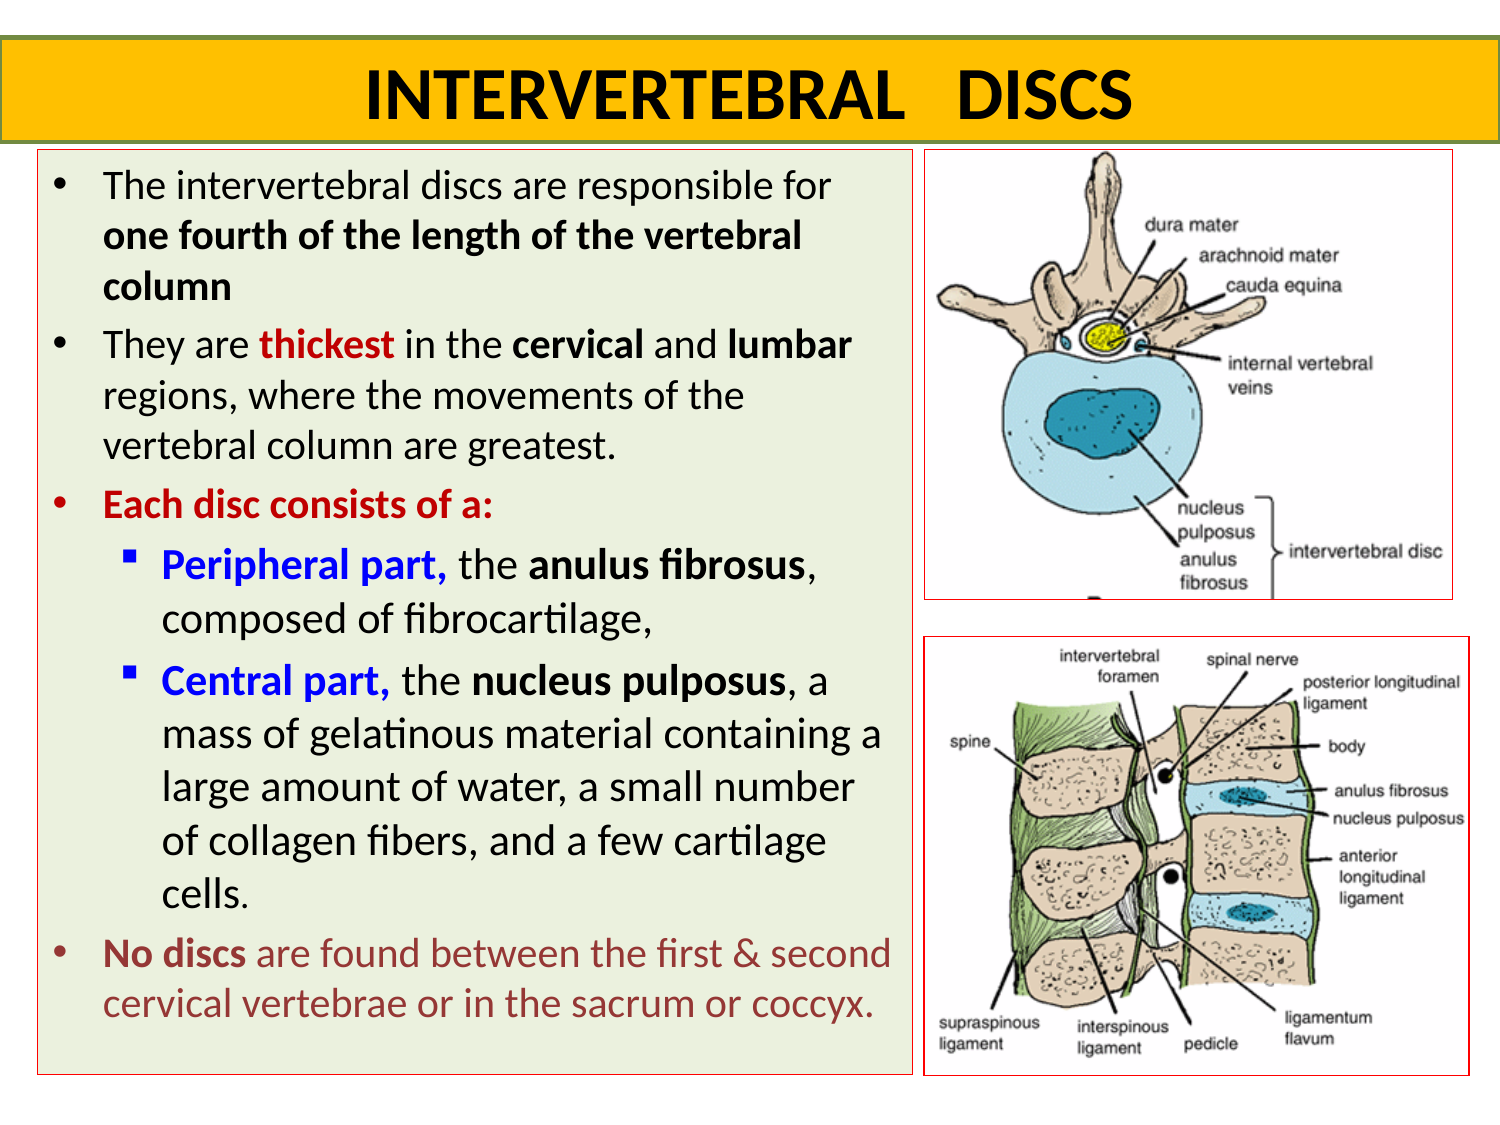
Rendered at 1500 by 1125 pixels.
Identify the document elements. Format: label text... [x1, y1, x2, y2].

list The intervertebral discs are responsible for one fourth of the length of the vertebral column They are thickest in the cervical and lumbar regions, where the movements of the vertebral column are greatest. Each disc consists of a: Peripheral part, the anulus fibrosus, composed of fibrocartilage, Central part, the nucleus pulposus, a mass of gelatinous material containing a large amount of water, a small number of collagen fibers, and a few cartilage cells. No discs are found between the first & second cervical vertebrae or in the sacrum or coccyx. [37, 149, 913, 1075]
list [924, 149, 1453, 601]
text_box INTERVERTEBRAL DISCS [0, 35, 1500, 144]
picture [924, 637, 1469, 1076]
